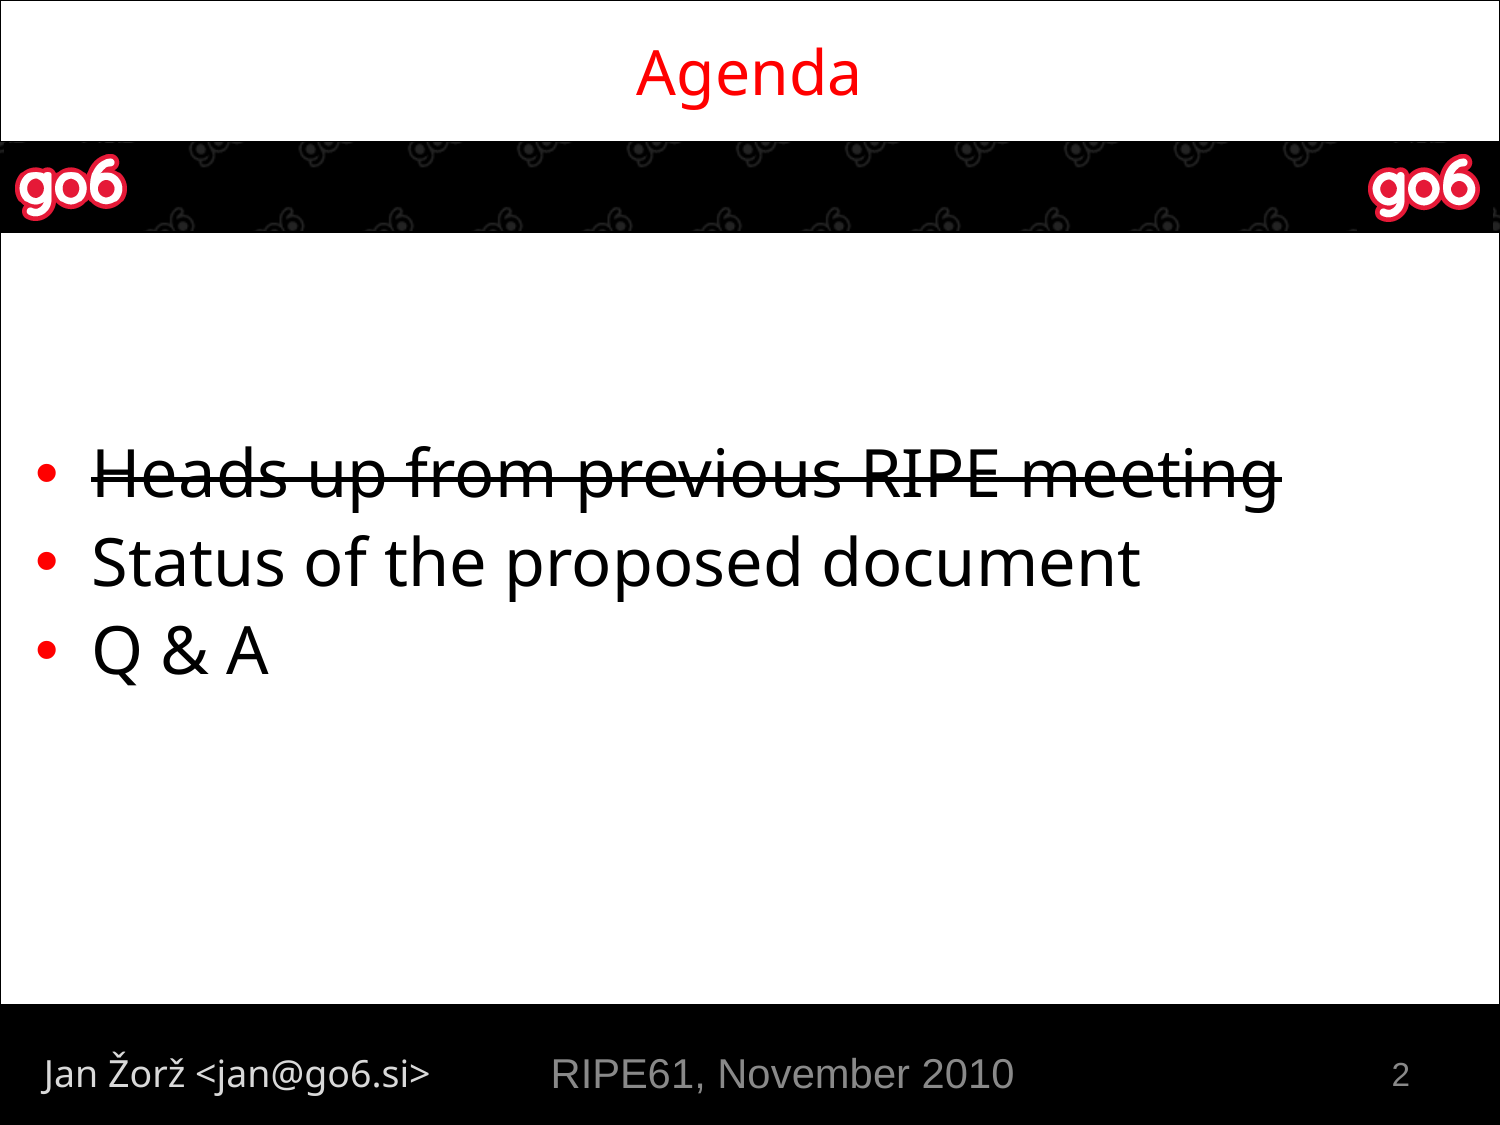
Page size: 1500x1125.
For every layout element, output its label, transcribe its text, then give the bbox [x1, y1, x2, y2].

text_box Heads up from previous RIPE meeting Status of the proposed document Q & A [0, 231, 1500, 1005]
footer RIPE61, November 2010 [485, 1039, 1081, 1105]
text_box 2 [1335, 1042, 1425, 1103]
picture [0, 142, 1500, 231]
text_box Agenda [0, 0, 1500, 142]
